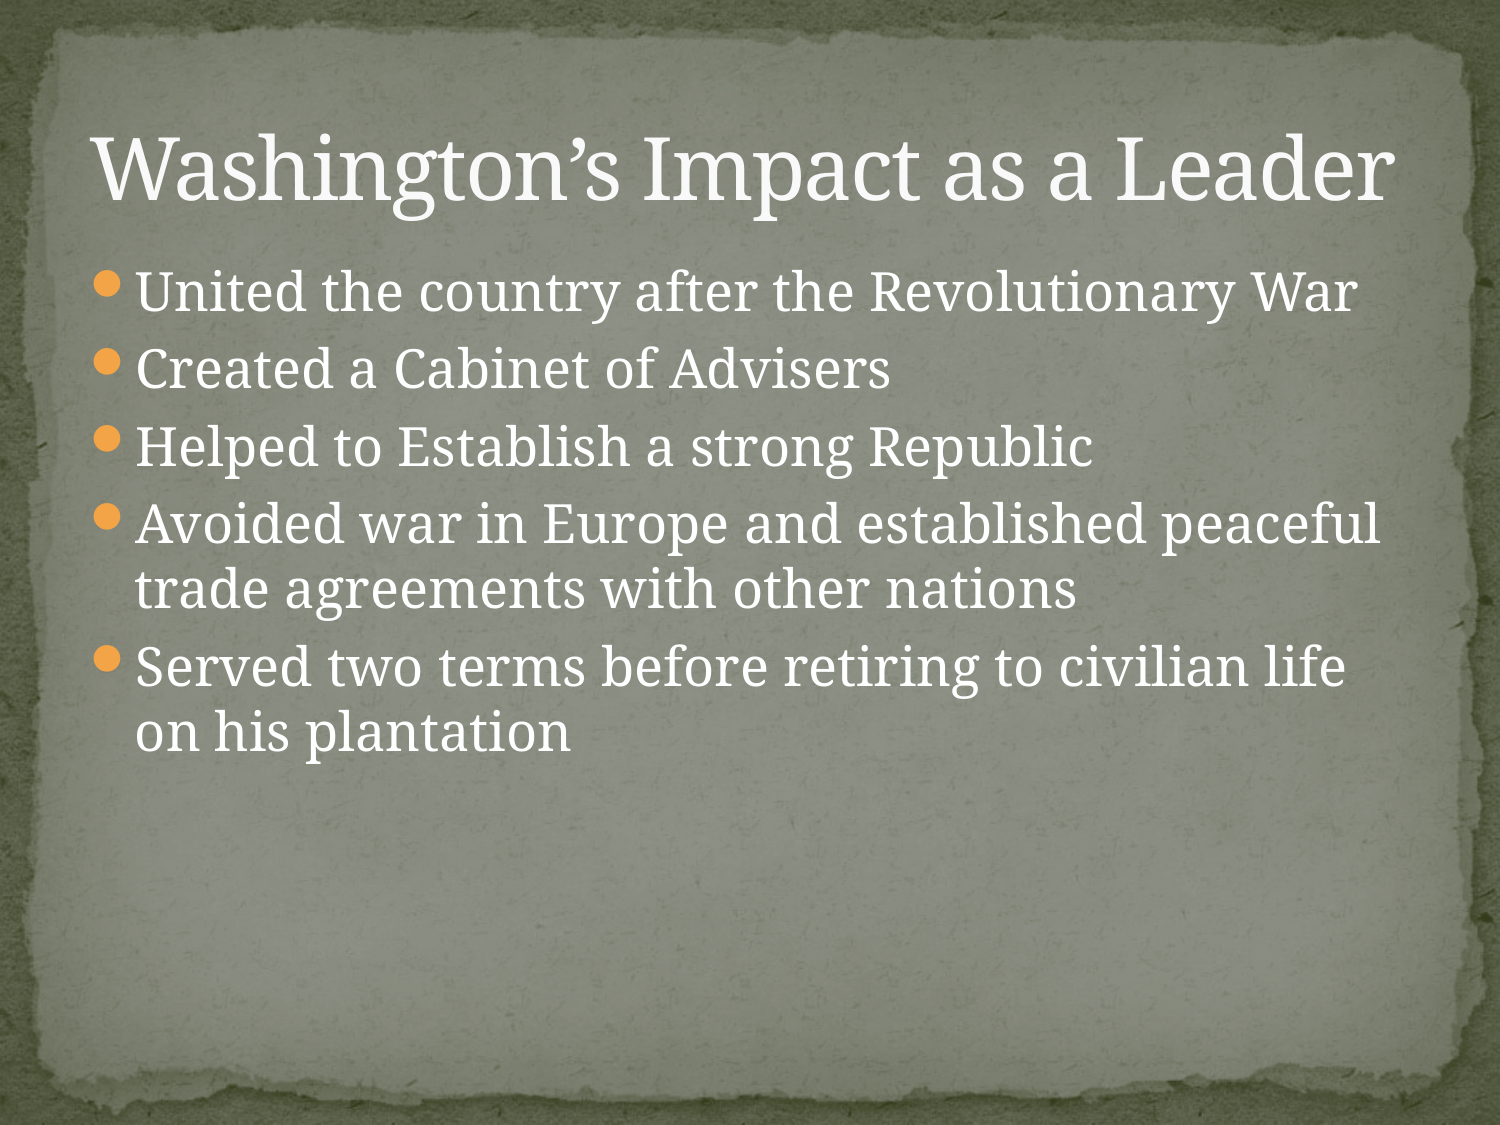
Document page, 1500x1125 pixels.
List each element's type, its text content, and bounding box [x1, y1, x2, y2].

title Washington’s Impact as a Leader [74, 24, 1425, 225]
list United the country after the Revolutionary War Created a Cabinet of Advisers Helped to Establish a strong Republic Avoided war in Europe and established peaceful trade agreements with other nations Served two terms before retiring to civilian life on his plantation [75, 249, 1425, 1000]
